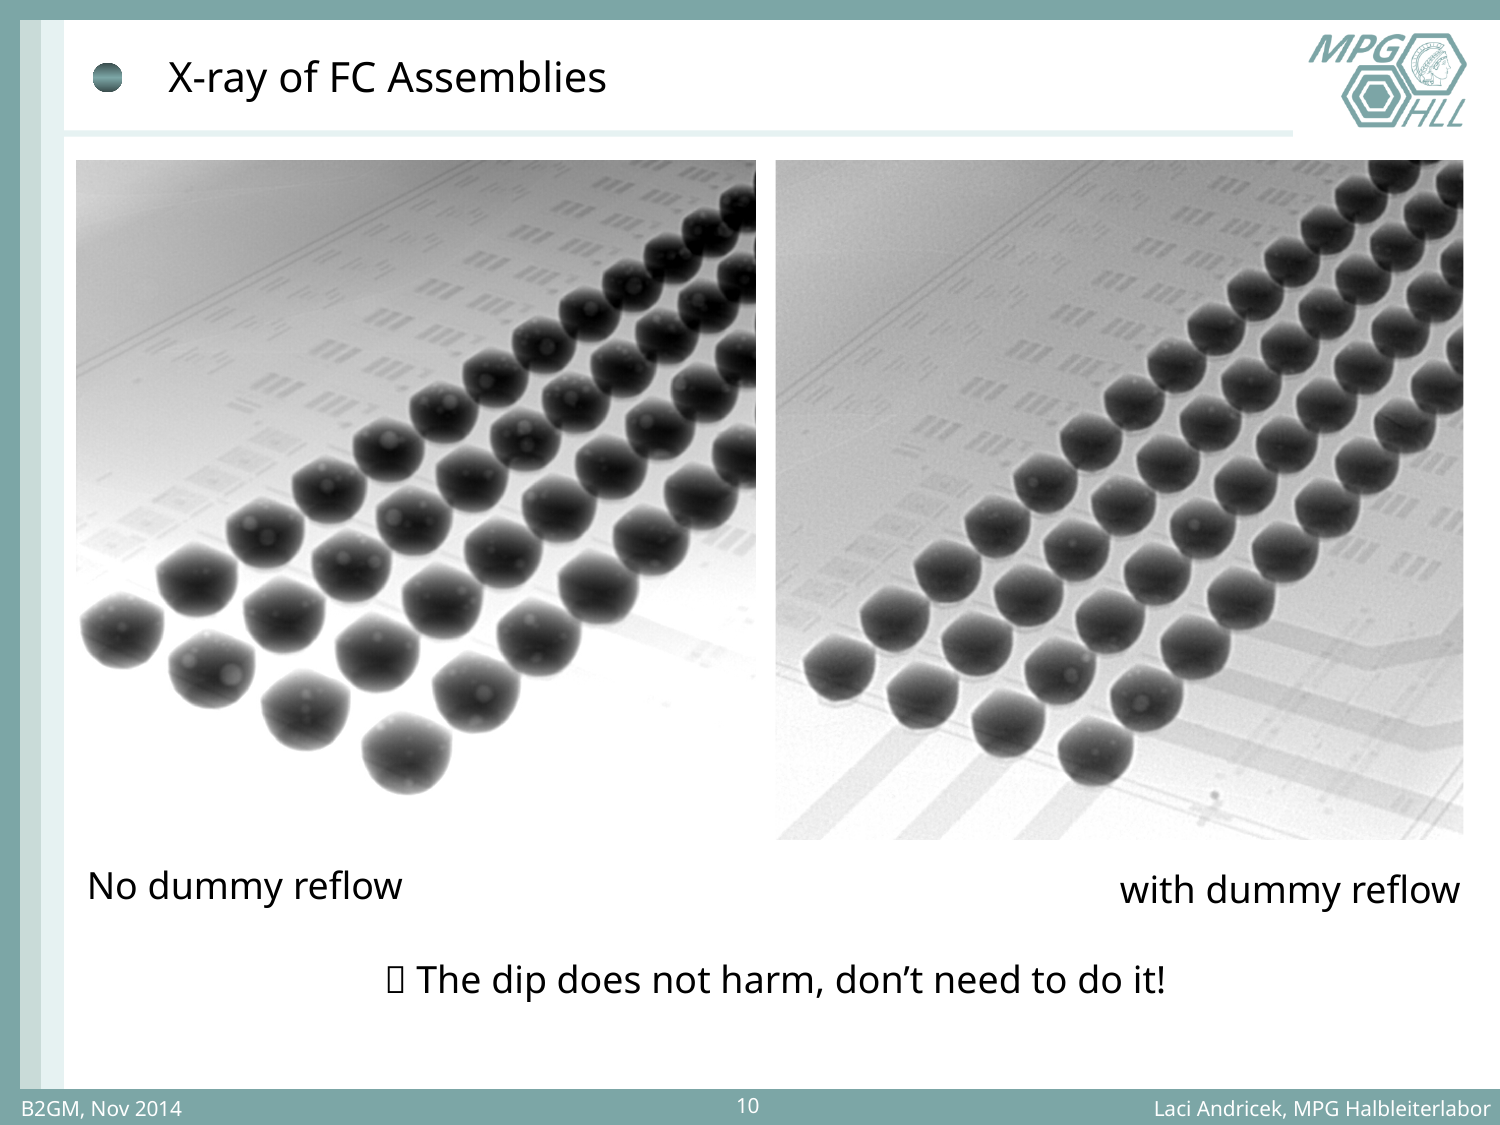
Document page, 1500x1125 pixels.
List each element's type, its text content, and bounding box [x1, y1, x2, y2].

slide_number 10 [699, 1094, 775, 1120]
text_box  The dip does not harm, don’t need to do it! [373, 948, 1178, 1024]
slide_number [20, 1092, 565, 1124]
footer Laci Andricek, MPG Halbleiterlabor [1073, 1093, 1492, 1124]
text_box No dummy reflow [94, 854, 396, 930]
picture [1305, 29, 1473, 133]
picture [775, 160, 1464, 841]
text_box with dummy reflow [1119, 858, 1462, 925]
picture [76, 160, 757, 841]
title X-ray of FC Assemblies [63, 25, 1339, 126]
